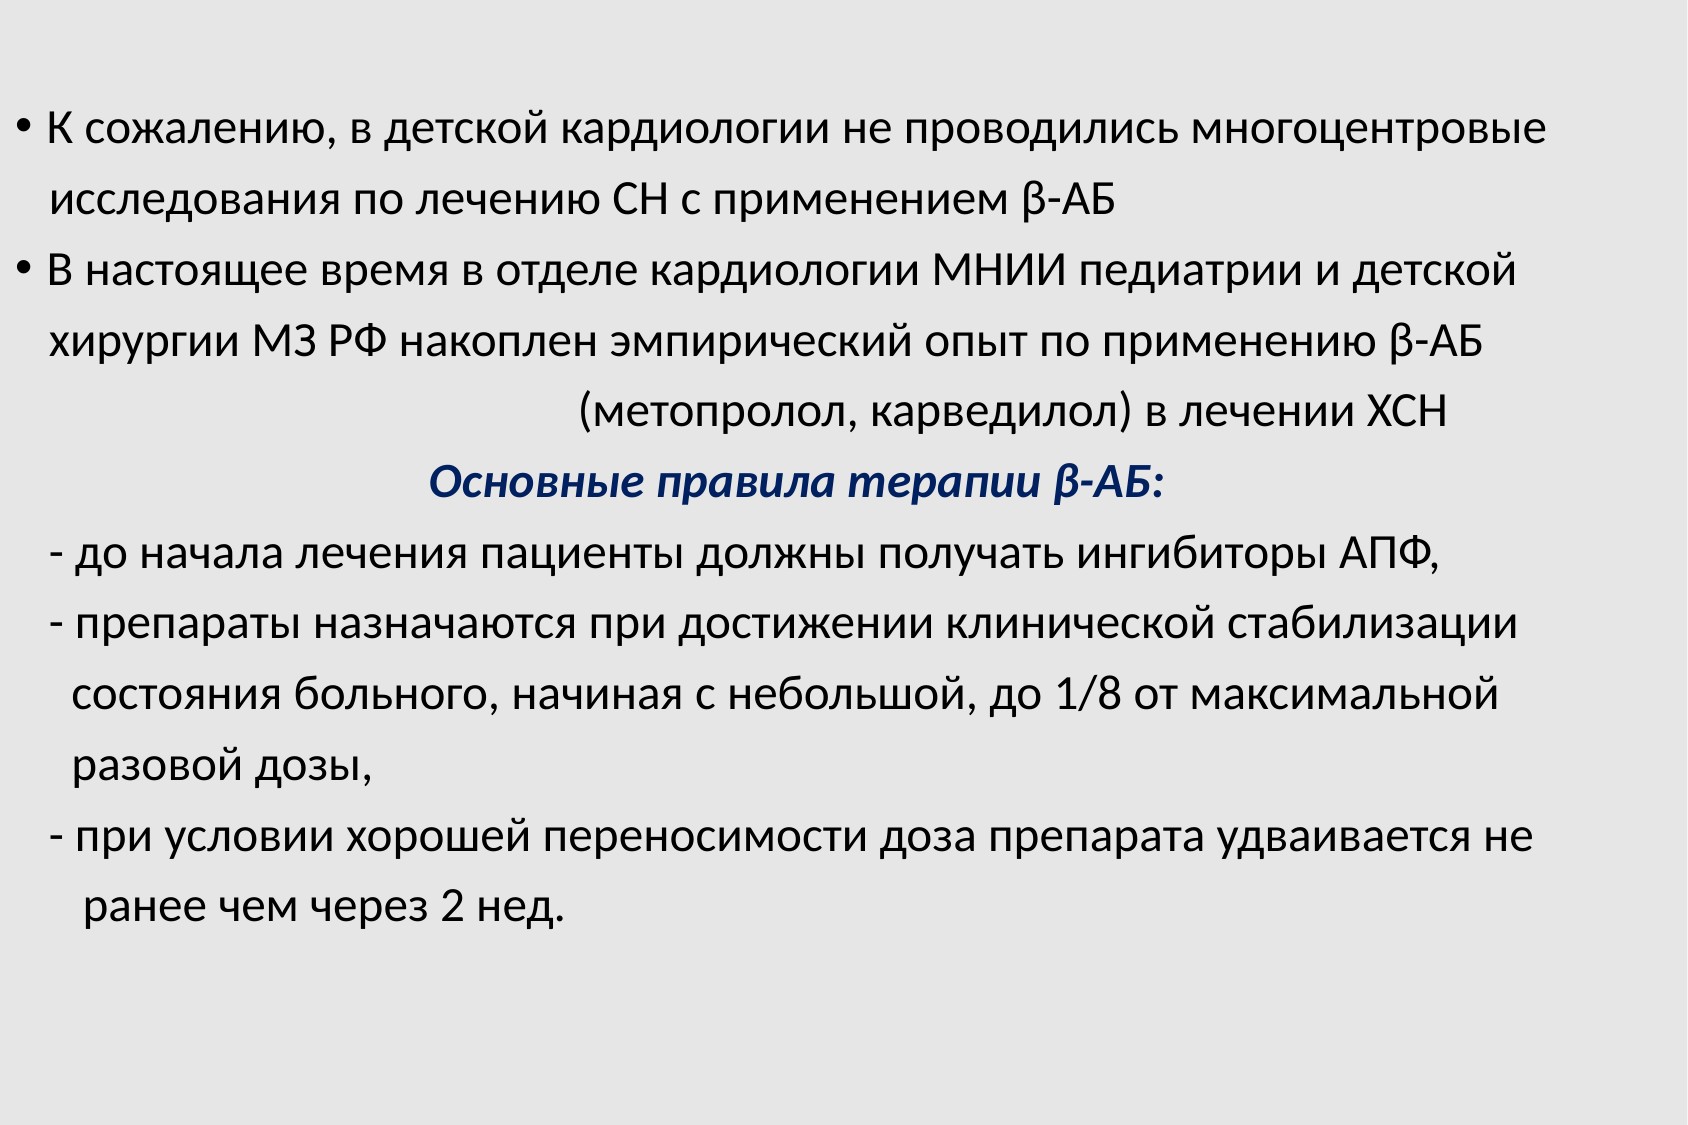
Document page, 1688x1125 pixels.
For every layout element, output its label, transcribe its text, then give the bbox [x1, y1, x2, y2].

list К сожалению, в детской кардиологии не проводились многоцентровые исследования по лечению СН с применением β-АБ В настоящее время в отделе кардиологии МНИИ педиатрии и детской хирургии МЗ РФ накоплен эмпирический опыт по применению β-АБ (метопролол, карведилол) в лечении ХСН Основные правила терапии β-АБ: - до начала лечения пациенты должны получать ингибиторы АПФ, - препараты назначаются при достижении клинической стабилизации состояния больного, начиная с небольшой, до 1/8 от максимальной разовой дозы, - при условии хорошей переносимости доза препарата удваивается не ранее чем через 2 нед. [0, 93, 1606, 1125]
